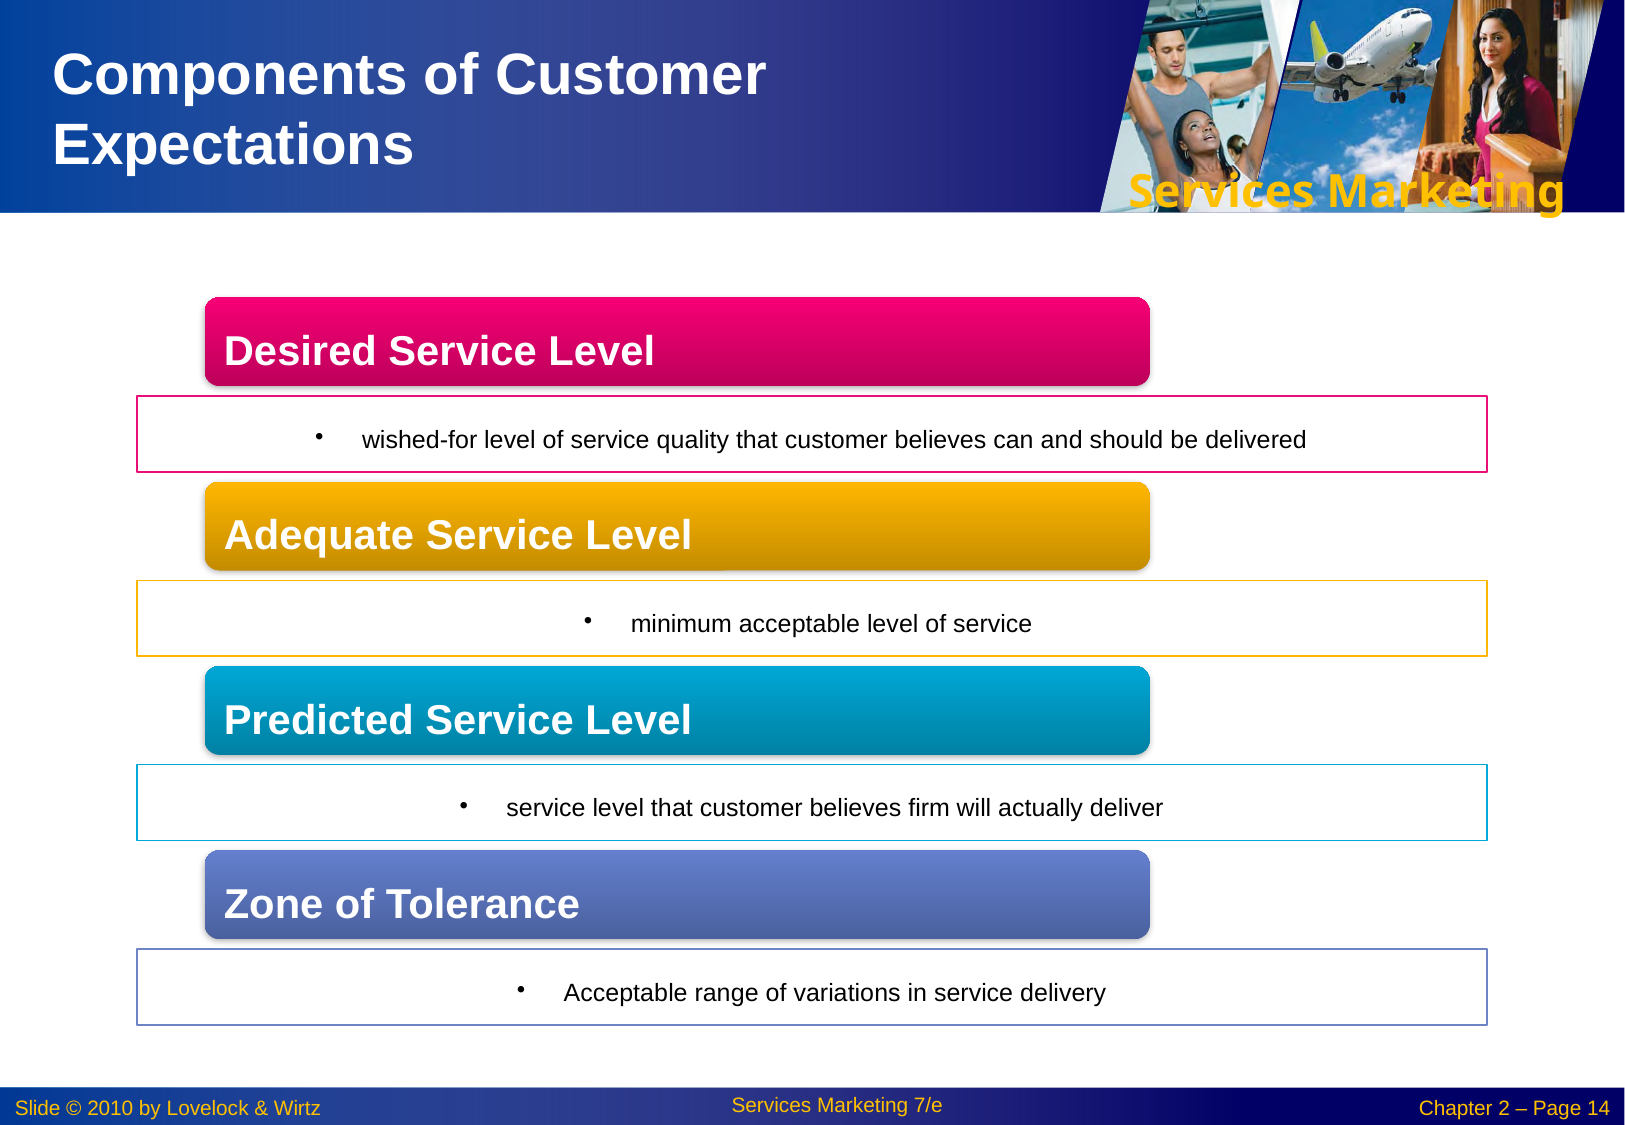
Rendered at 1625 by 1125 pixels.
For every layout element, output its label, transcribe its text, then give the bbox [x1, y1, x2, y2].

picture [1162, 186, 1172, 192]
picture [1100, 0, 1604, 213]
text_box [136, 287, 1488, 1026]
picture [1546, 187, 1556, 202]
title Components of Customer Expectations [36, 37, 1088, 176]
